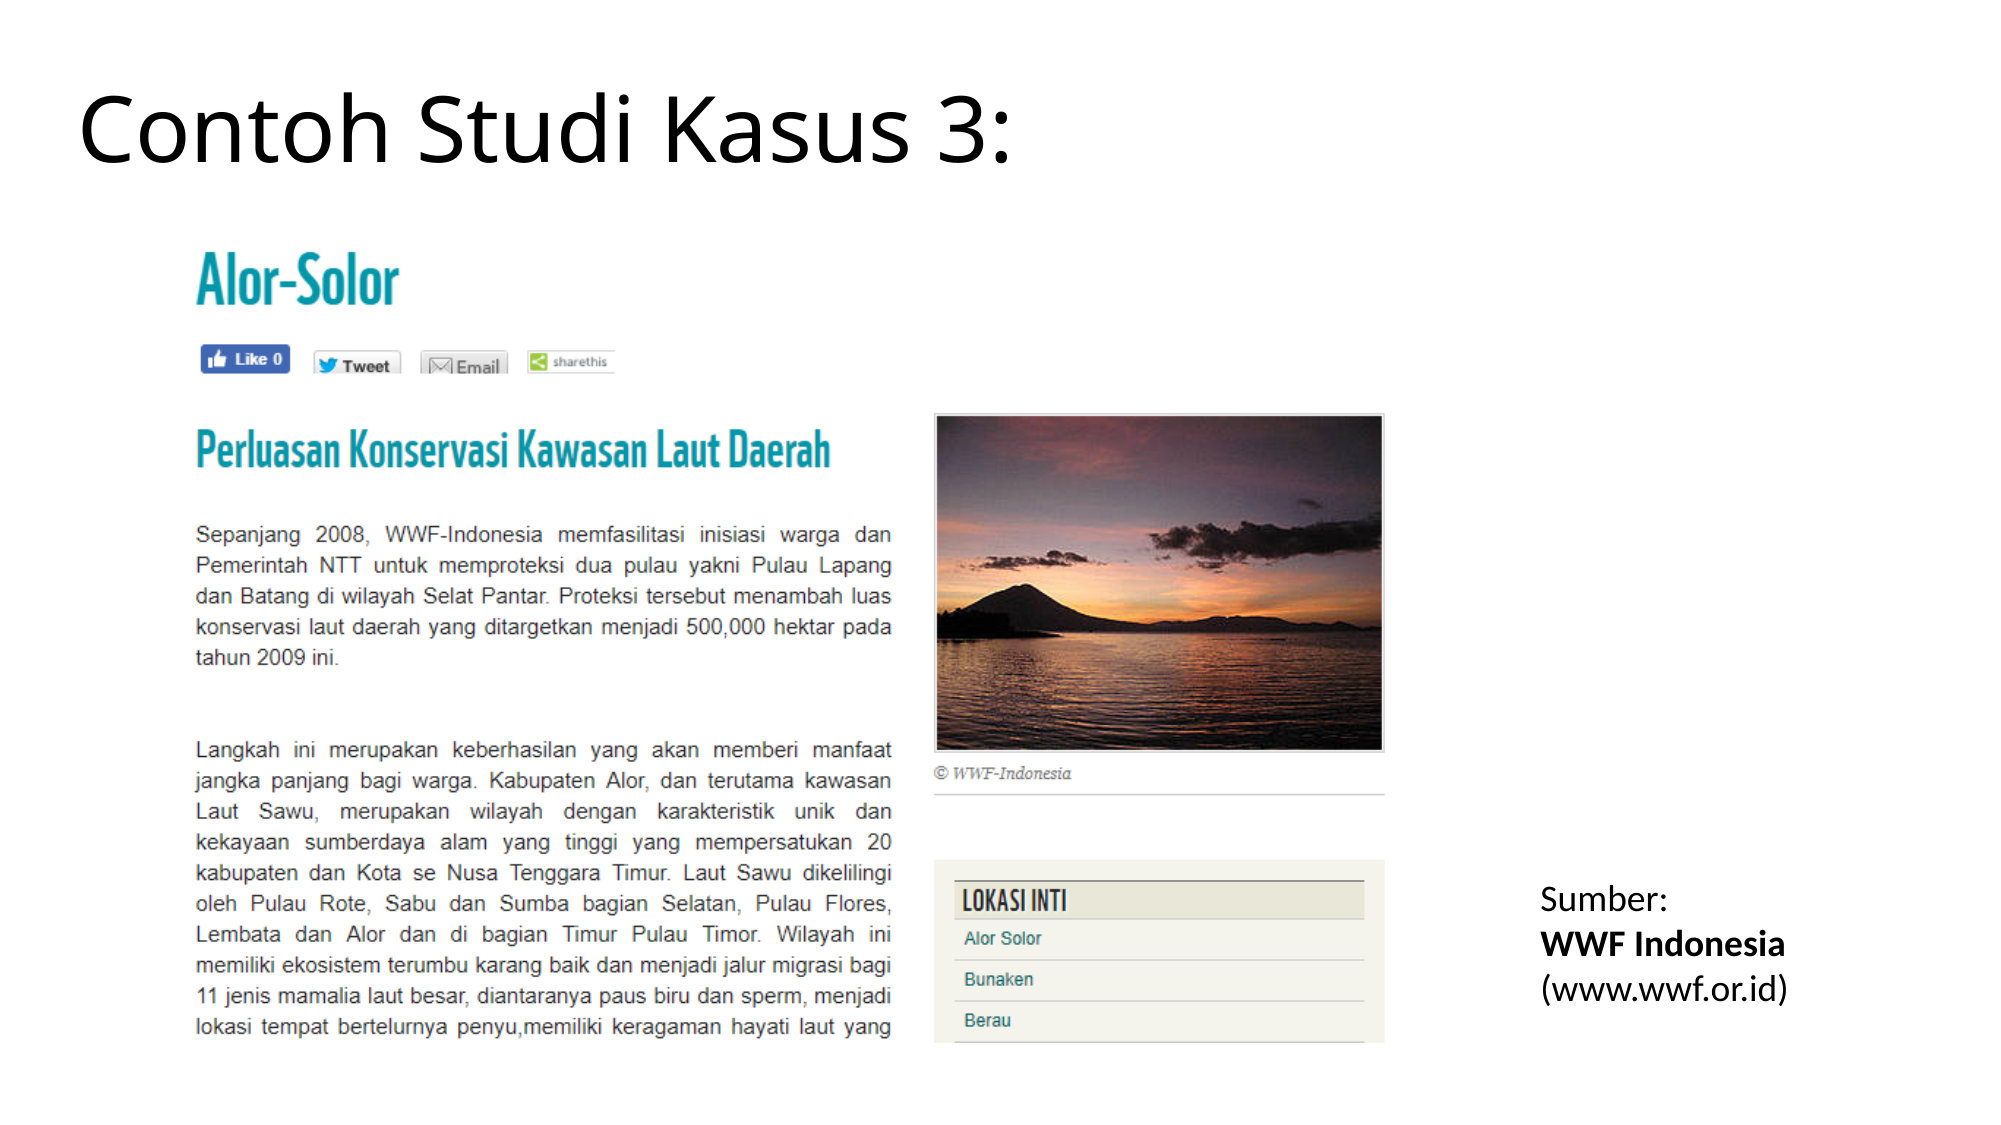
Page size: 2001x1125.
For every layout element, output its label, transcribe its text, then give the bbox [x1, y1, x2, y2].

text_box Sumber: WWF Indonesia (www.wwf.or.id) [1525, 866, 1896, 1017]
title Contoh Studi Kasus 3: [62, 24, 1788, 243]
picture [163, 242, 1445, 1043]
